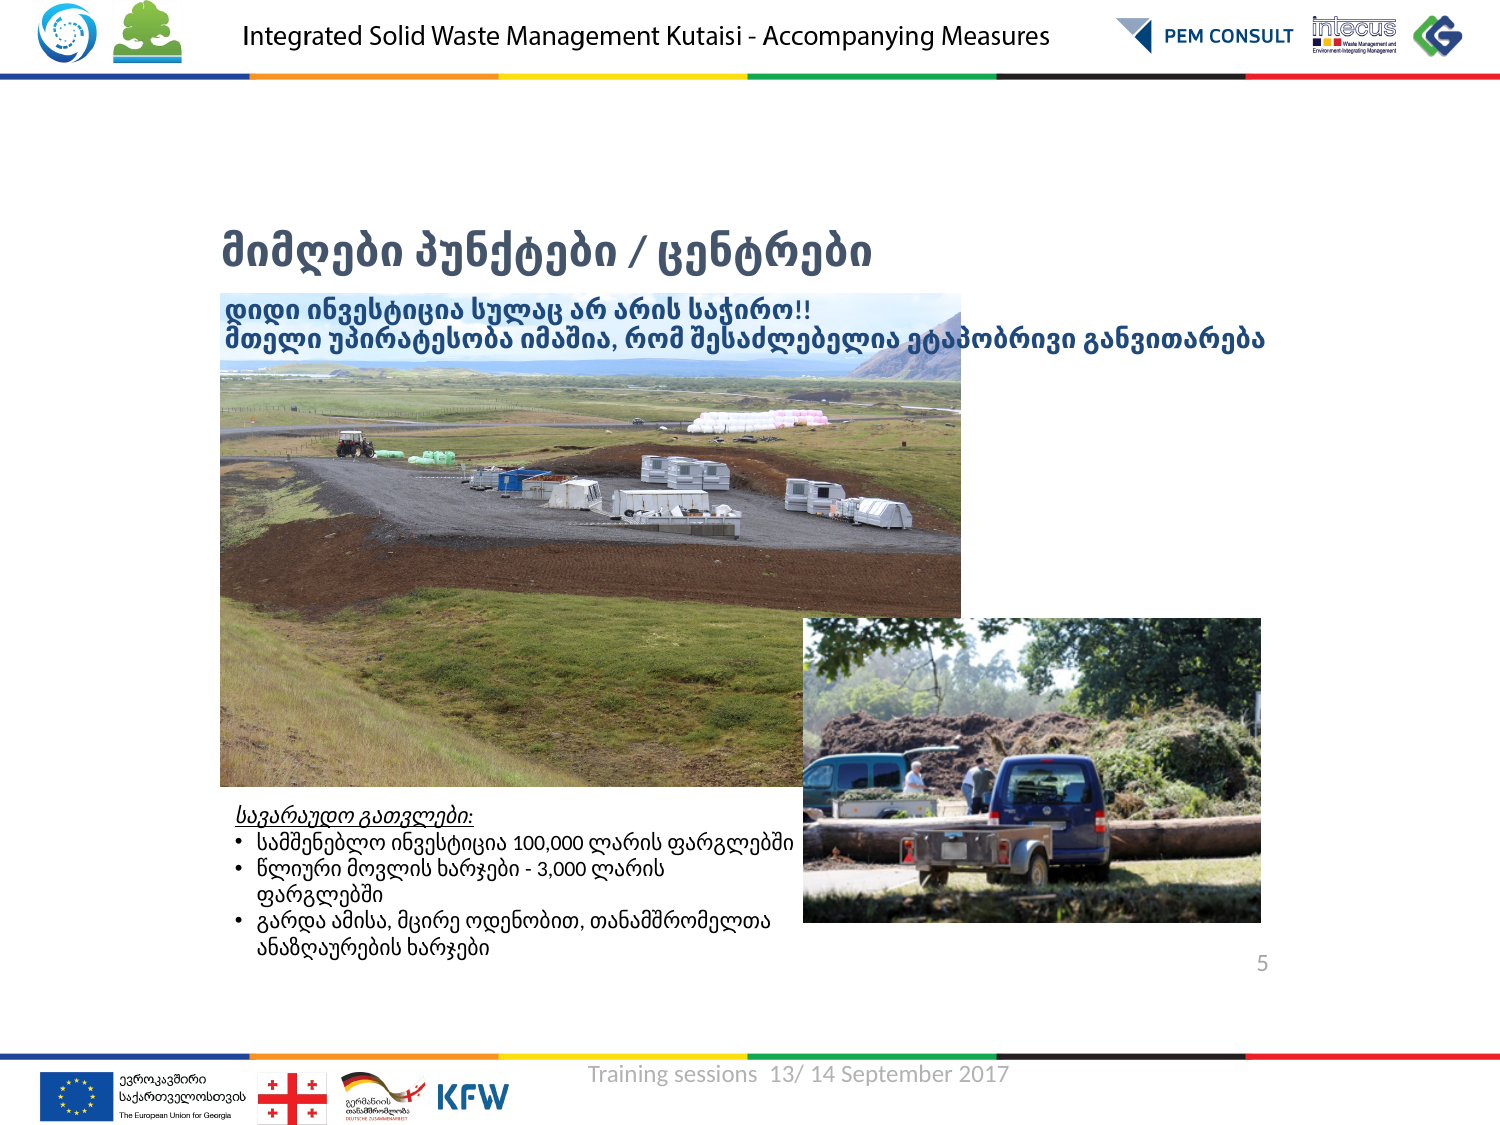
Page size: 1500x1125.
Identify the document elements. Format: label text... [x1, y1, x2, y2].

text_box სავარაუდო გათვლები: სამშენებლო ინვესტიცია 100,000 ლარის ფარგლებში წლიური მოვლის ხარჯები - 3,000 ლარის ფარგლებში გარდა ამისა, მცირე ოდენობით, თანამშრომელთა ანაზღაურების ხარჯები [220, 794, 812, 967]
text_box დიდი ინვესტიცია სულაც არ არის საჭირო!! მთელი უპირატესობა იმაშია, რომ შესაძლებელია ეტაპობრივი განვითარება [213, 290, 1313, 386]
footer Training sessions 13/ 14 September 2017 [561, 1042, 1037, 1103]
text_box მიმღები პუნქტები / ცენტრები [209, 216, 1300, 277]
picture [0, 0, 1500, 1125]
slide_number 5 [1116, 939, 1284, 985]
